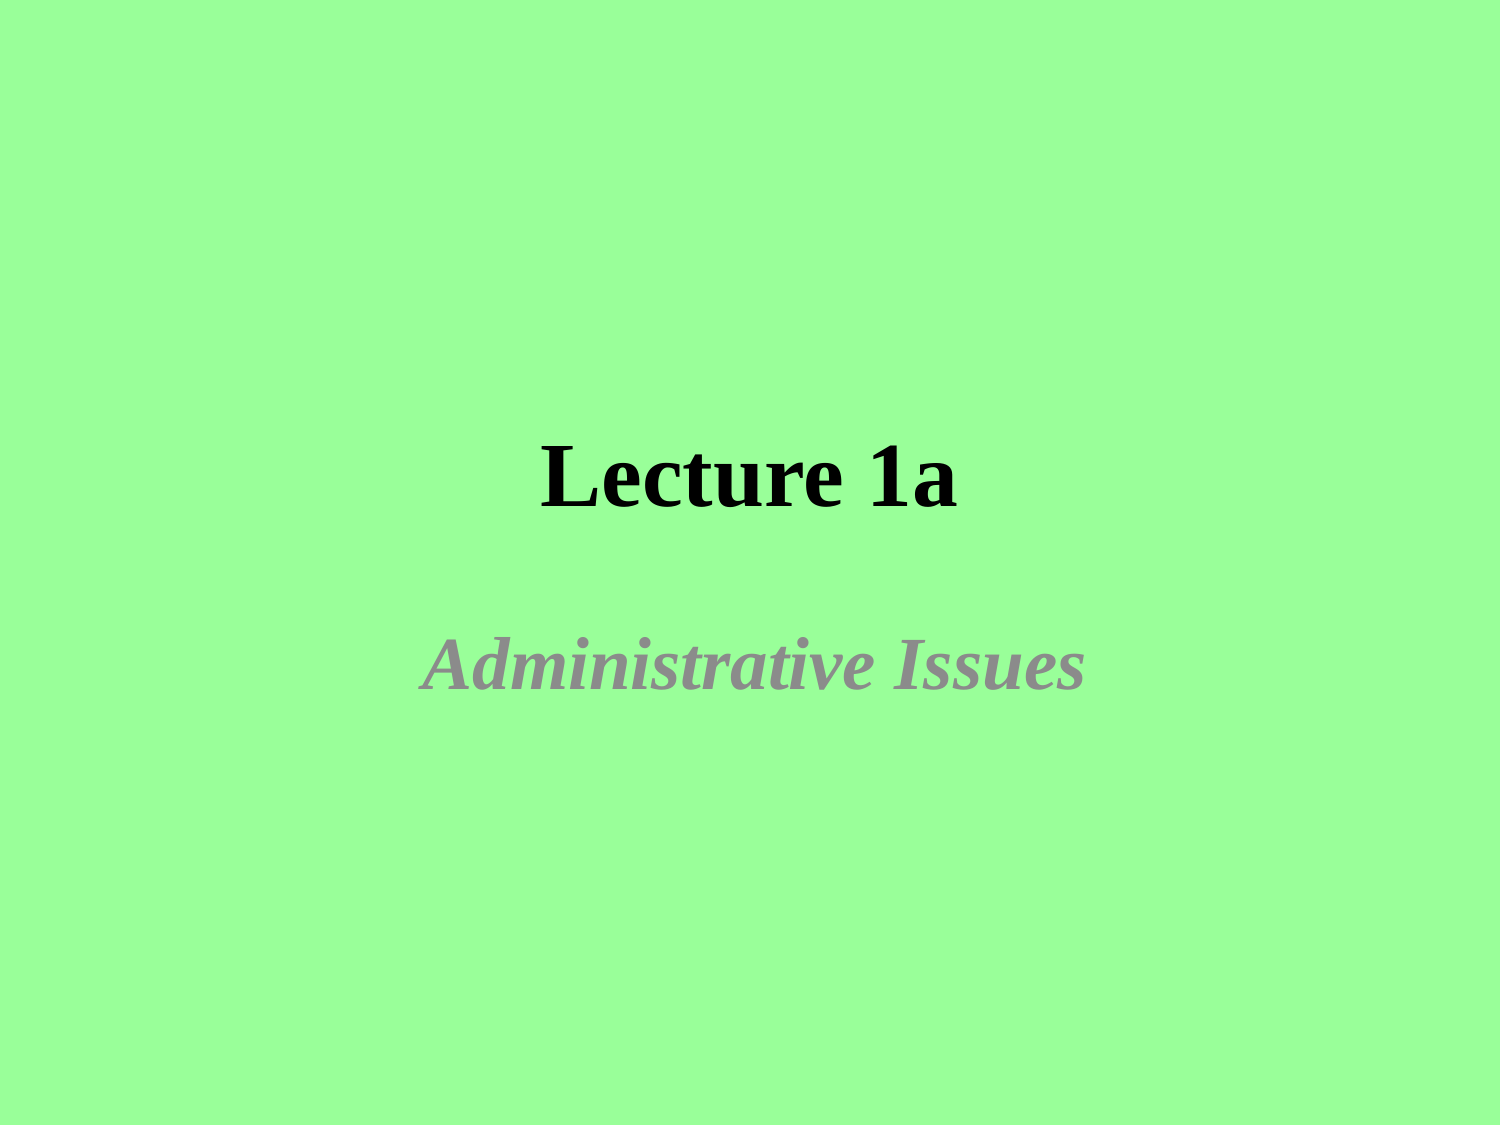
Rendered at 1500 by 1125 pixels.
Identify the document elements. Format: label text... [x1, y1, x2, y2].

subtitle Administrative Issues [125, 606, 1385, 757]
title Lecture 1a [112, 349, 1388, 591]
